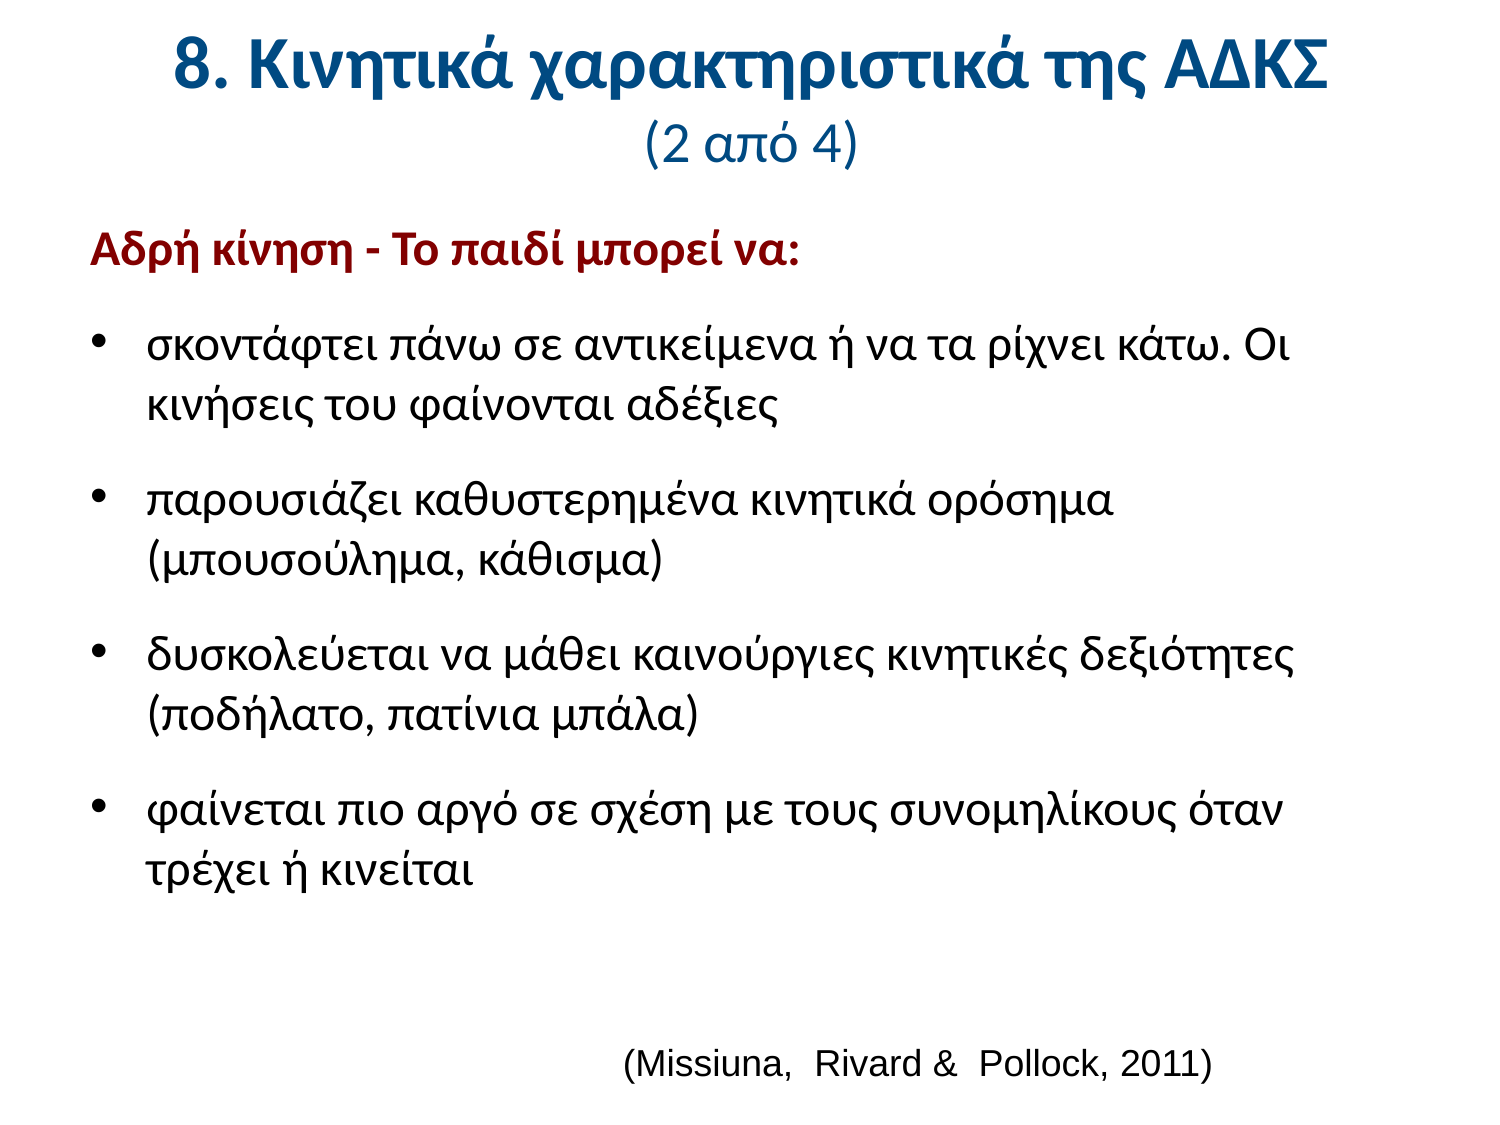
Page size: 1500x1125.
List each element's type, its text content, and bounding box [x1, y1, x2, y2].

text_box (Missiuna, Rivard & Pollock, 2011) [597, 1031, 1430, 1091]
list Αδρή κίνηση - Το παιδί μπορεί να: σκοντάφτει πάνω σε αντικείμενα ή να τα ρίχνει κάτω. Οι κινήσεις του φαίνονται αδέξιες παρουσιάζει καθυστερημένα κινητικά ορόσημα (μπουσούλημα, κάθισμα) δυσκολεύεται να μάθει καινούργιες κινητικές δεξιότητες (ποδήλατο, πατίνια μπάλα) φαίνεται πιο αργό σε σχέση με τους συνομηλίκους όταν τρέχει ή κινείται [74, 207, 1426, 1014]
title 8. Κινητικά χαρακτηριστικά της ΑΔΚΣ (2 από 4) [76, 18, 1428, 169]
